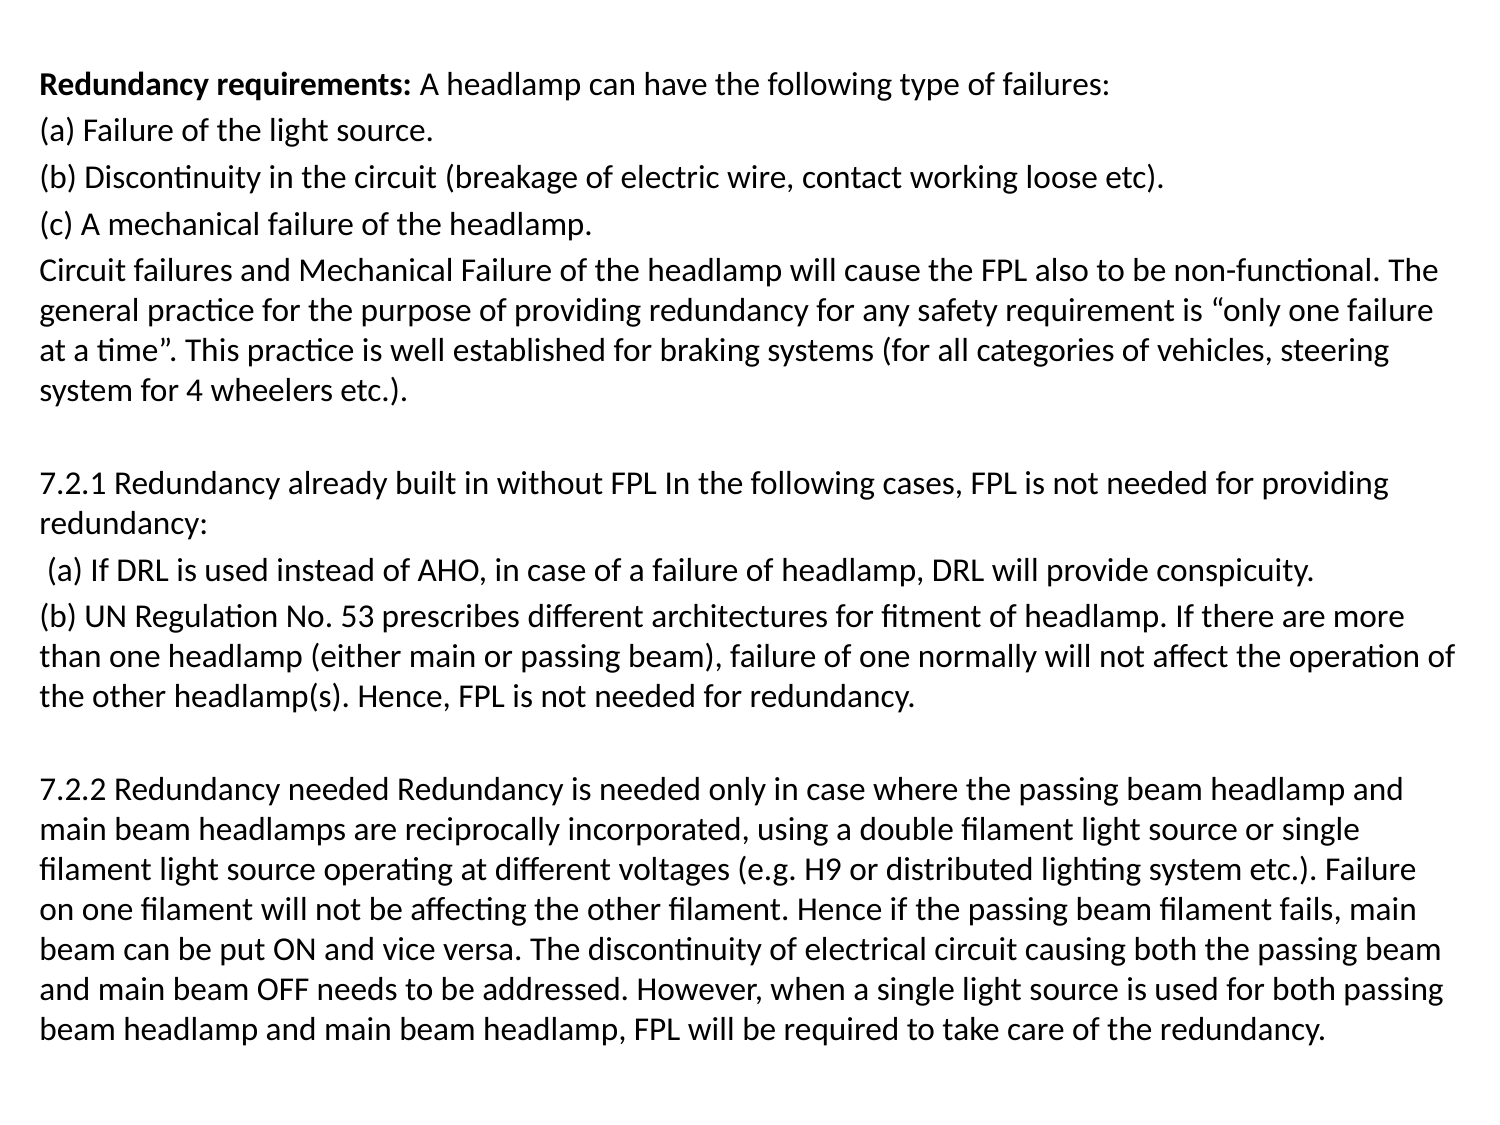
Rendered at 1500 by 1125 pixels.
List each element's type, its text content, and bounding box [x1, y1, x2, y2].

list Redundancy requirements: A headlamp can have the following type of failures: (a) Failure of the light source. (b) Discontinuity in the circuit (breakage of electric wire, contact working loose etc). (c) A mechanical failure of the headlamp. Circuit failures and Mechanical Failure of the headlamp will cause the FPL also to be non-functional. The general practice for the purpose of providing redundancy for any safety requirement is “only one failure at a time”. This practice is well established for braking systems (for all categories of vehicles, steering system for 4 wheelers etc.). 7.2.1 Redundancy already built in without FPL In the following cases, FPL is not needed for providing redundancy: (a) If DRL is used instead of AHO, in case of a failure of headlamp, DRL will provide conspicuity. (b) UN Regulation No. 53 prescribes different architectures for fitment of headlamp. If there are more than one headlamp (either main or passing beam), failure of one normally will not affect the operation of the other headlamp(s). Hence, FPL is not needed for redundancy. 7.2.2 Redundancy needed Redundancy is needed only in case where the passing beam headlamp and main beam headlamps are reciprocally incorporated, using a double filament light source or single filament light source operating at different voltages (e.g. H9 or distributed lighting system etc.). Failure on one filament will not be affecting the other filament. Hence if the passing beam filament fails, main beam can be put ON and vice versa. The discontinuity of electrical circuit causing both the passing beam and main beam OFF needs to be addressed. However, when a single light source is used for both passing beam headlamp and main beam headlamp, FPL will be required to take care of the redundancy. [24, 54, 1476, 946]
